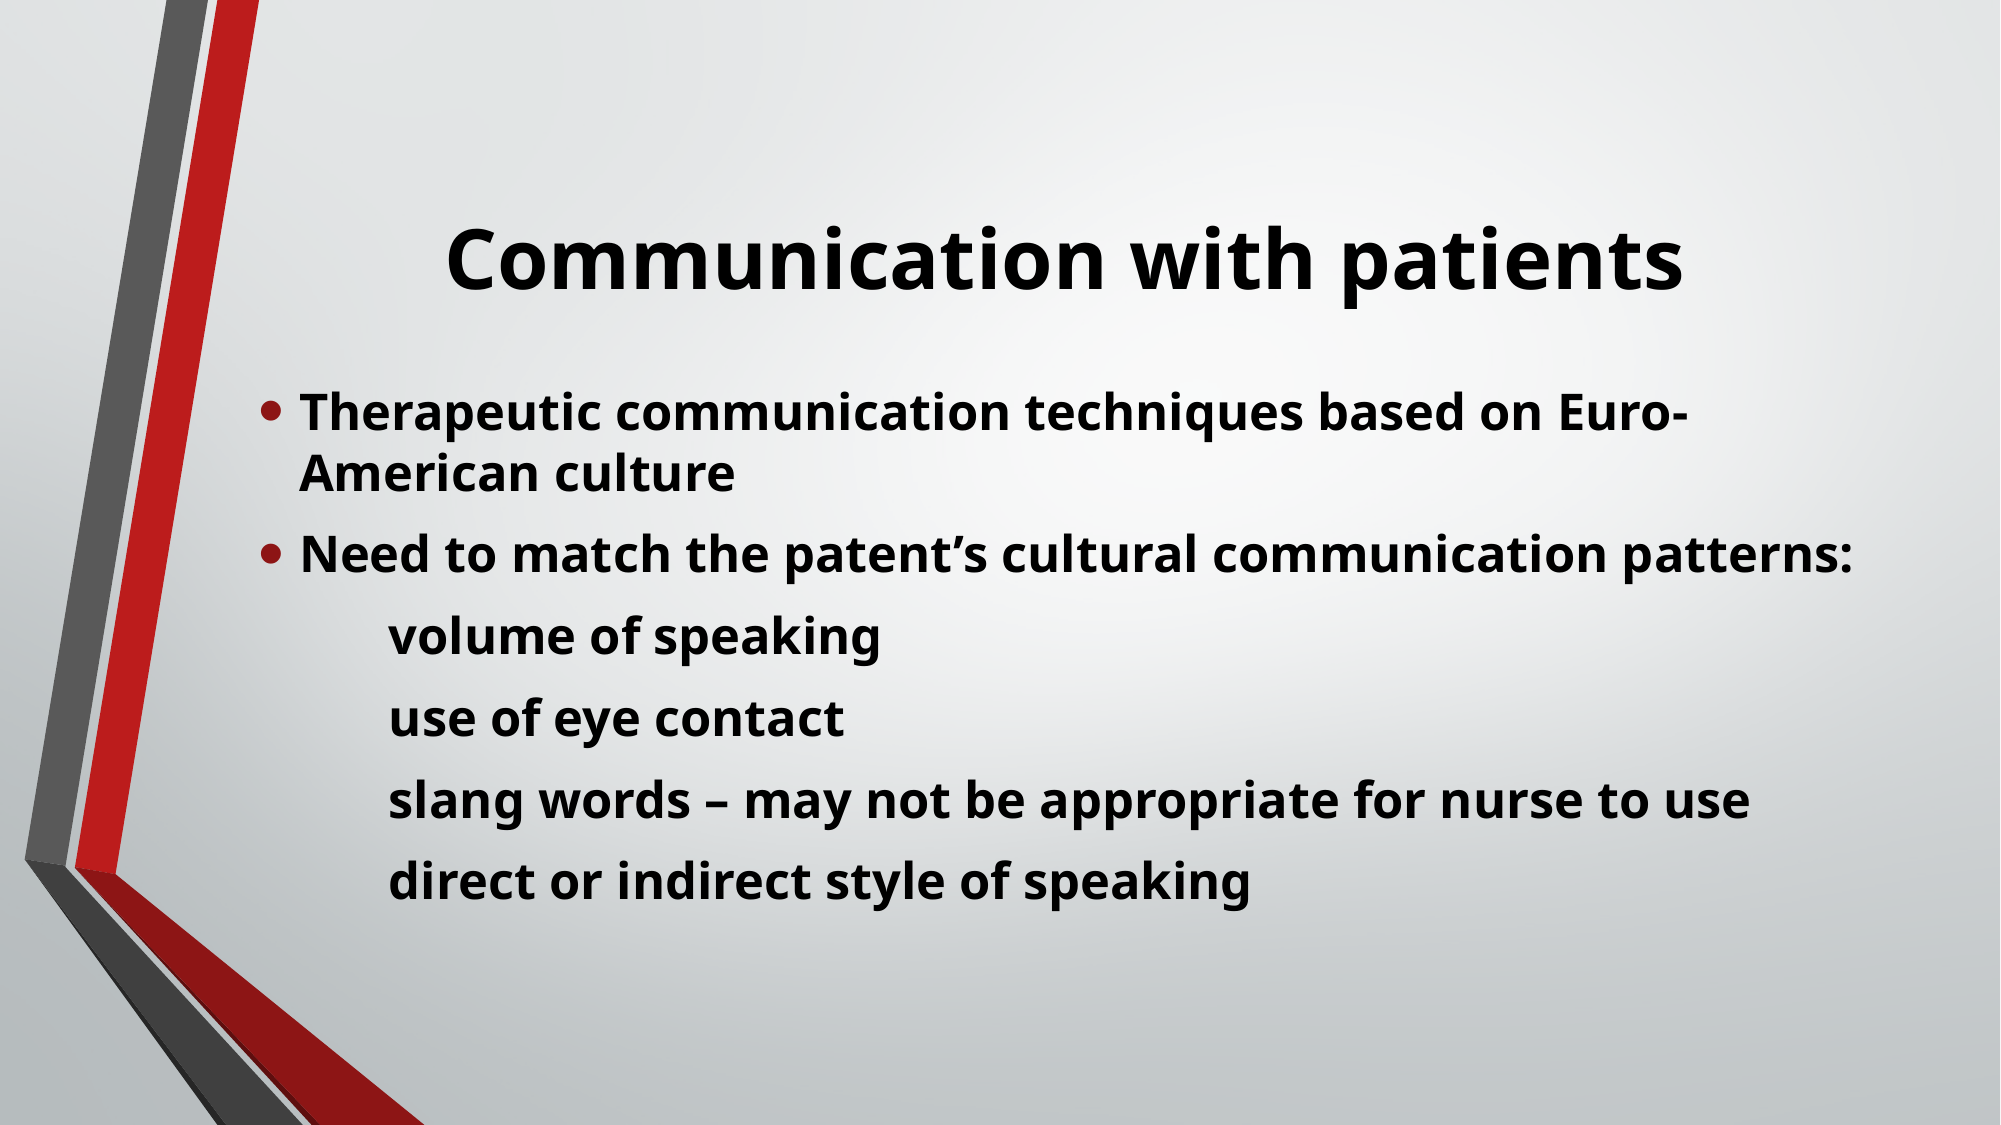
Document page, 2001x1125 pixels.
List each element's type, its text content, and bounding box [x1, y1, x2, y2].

title Communication with patients [243, 112, 1887, 340]
list Therapeutic communication techniques based on Euro-American culture Need to match the patent’s cultural communication patterns: volume of speaking use of eye contact slang words – may not be appropriate for nurse to use direct or indirect style of speaking [243, 340, 1887, 1093]
